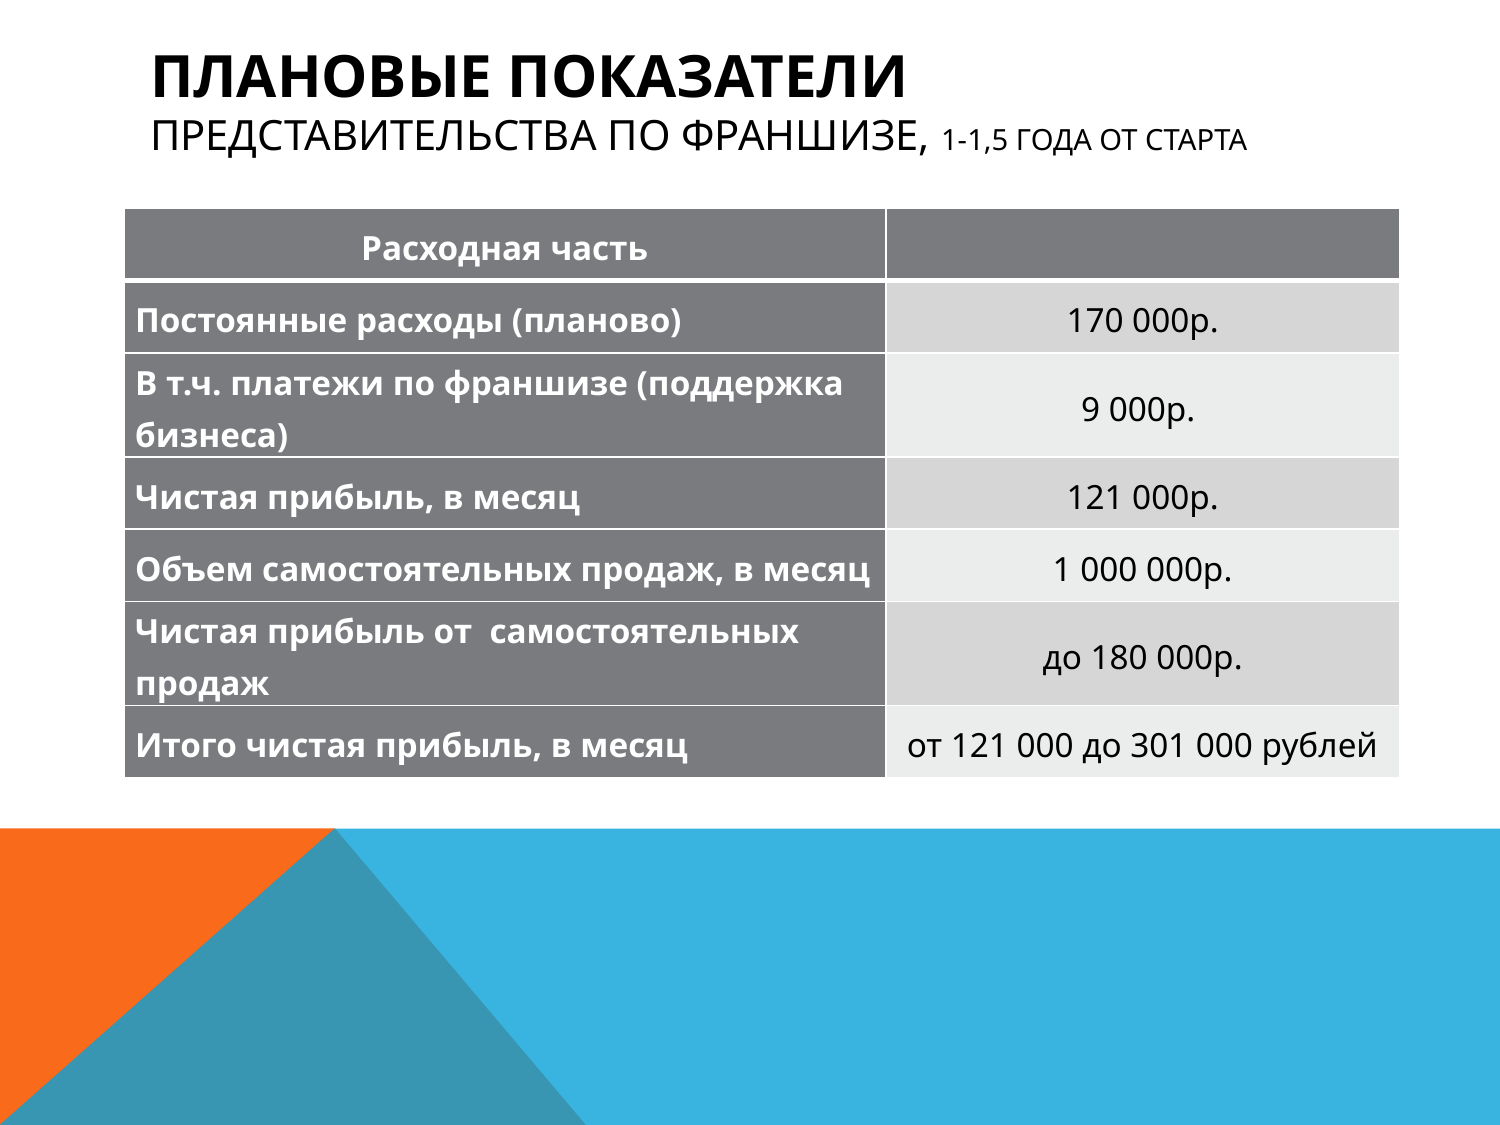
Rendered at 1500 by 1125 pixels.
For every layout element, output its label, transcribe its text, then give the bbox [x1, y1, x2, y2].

table_cell 170 000р. [887, 283, 1399, 352]
title Плановые показатели представительства по франшизе, 1-1,5 года от старта [135, 60, 1369, 207]
table_cell до 180 000р. [887, 602, 1399, 705]
table_cell Итого чистая прибыль, в месяц [125, 706, 885, 777]
table_header Расходная часть [125, 209, 885, 278]
table_cell Объем самостоятельных продаж, в месяц [125, 530, 885, 601]
table_cell от 121 000 до 301 000 рублей [887, 706, 1399, 777]
table_header [887, 209, 1399, 278]
table_cell 121 000р. [887, 458, 1399, 528]
table_cell Чистая прибыль от самостоятельных продаж [125, 602, 885, 705]
table_cell 9 000р. [887, 354, 1399, 456]
table_cell 1 000 000р. [887, 530, 1399, 601]
table_cell Чистая прибыль, в месяц [125, 458, 885, 528]
table_cell В т.ч. платежи по франшизе (поддержка бизнеса) [125, 354, 885, 456]
table_cell Постоянные расходы (планово) [125, 283, 885, 352]
